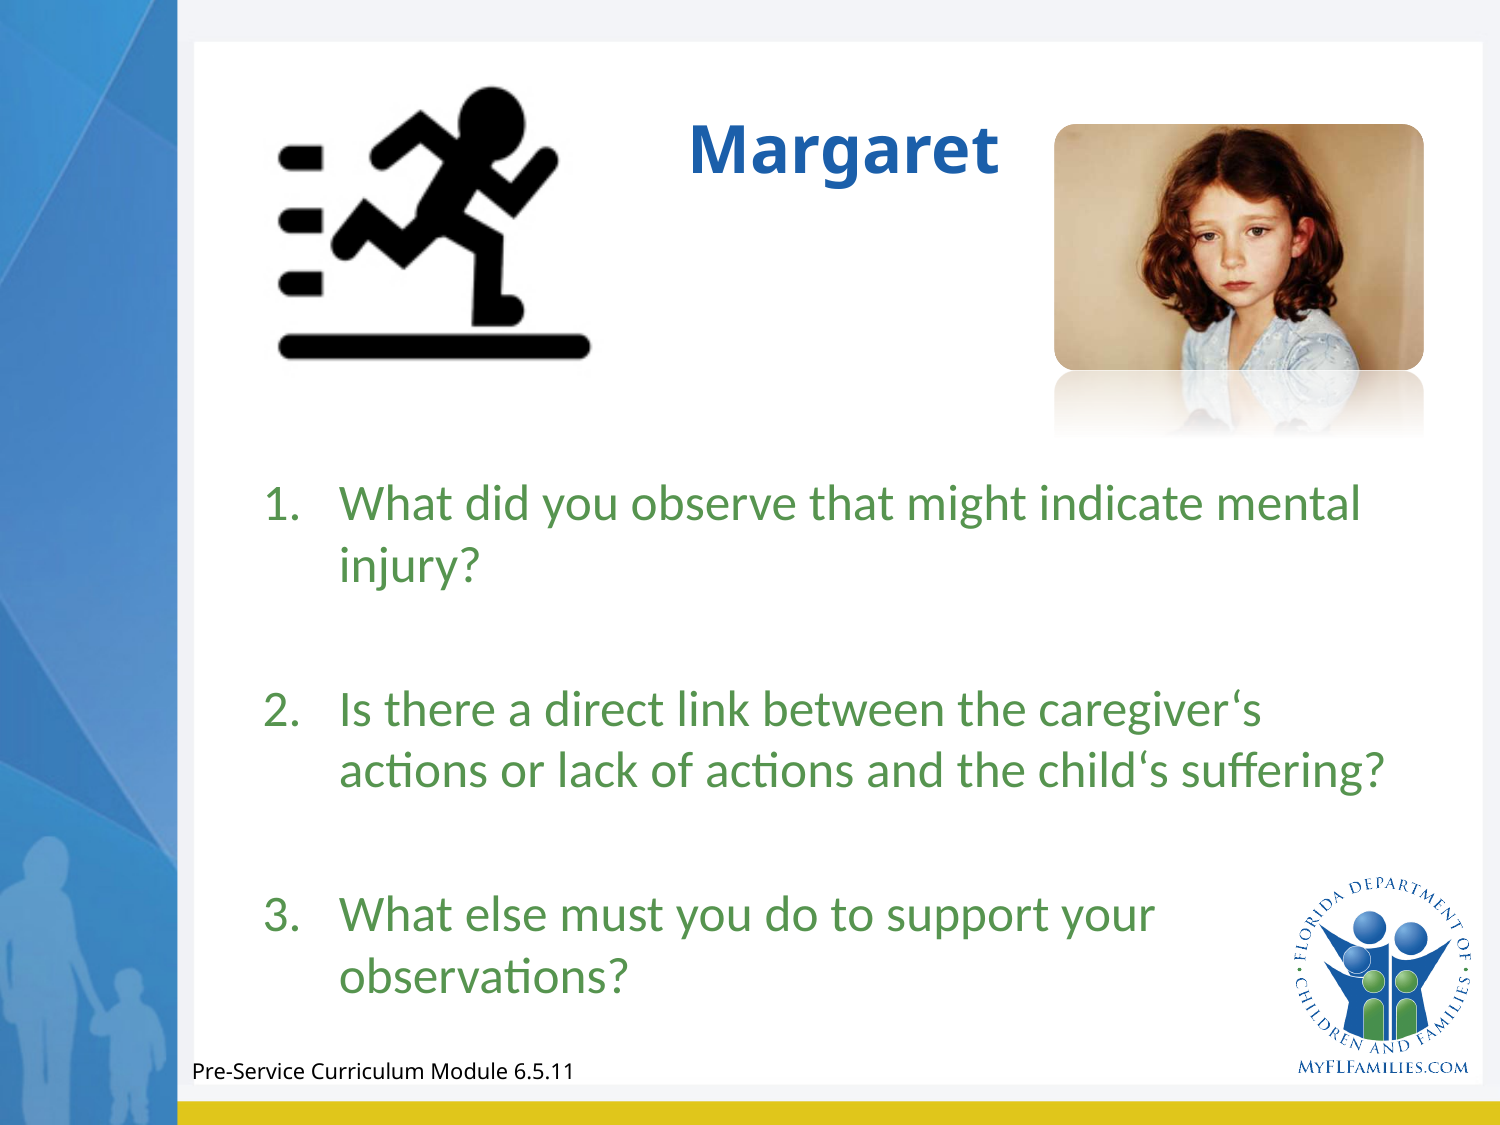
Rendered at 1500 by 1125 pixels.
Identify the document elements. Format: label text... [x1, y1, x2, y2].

picture [0, 0, 1500, 1125]
list What did you observe that might indicate mental injury? Is there a direct link between the caregiver‘s actions or lack of actions and the child‘s suffering? What else must you do to support your observations? [247, 461, 1410, 1059]
text_box Pre-Service Curriculum Module 6.5.11 [177, 1050, 626, 1100]
title Margaret [609, 53, 1425, 241]
